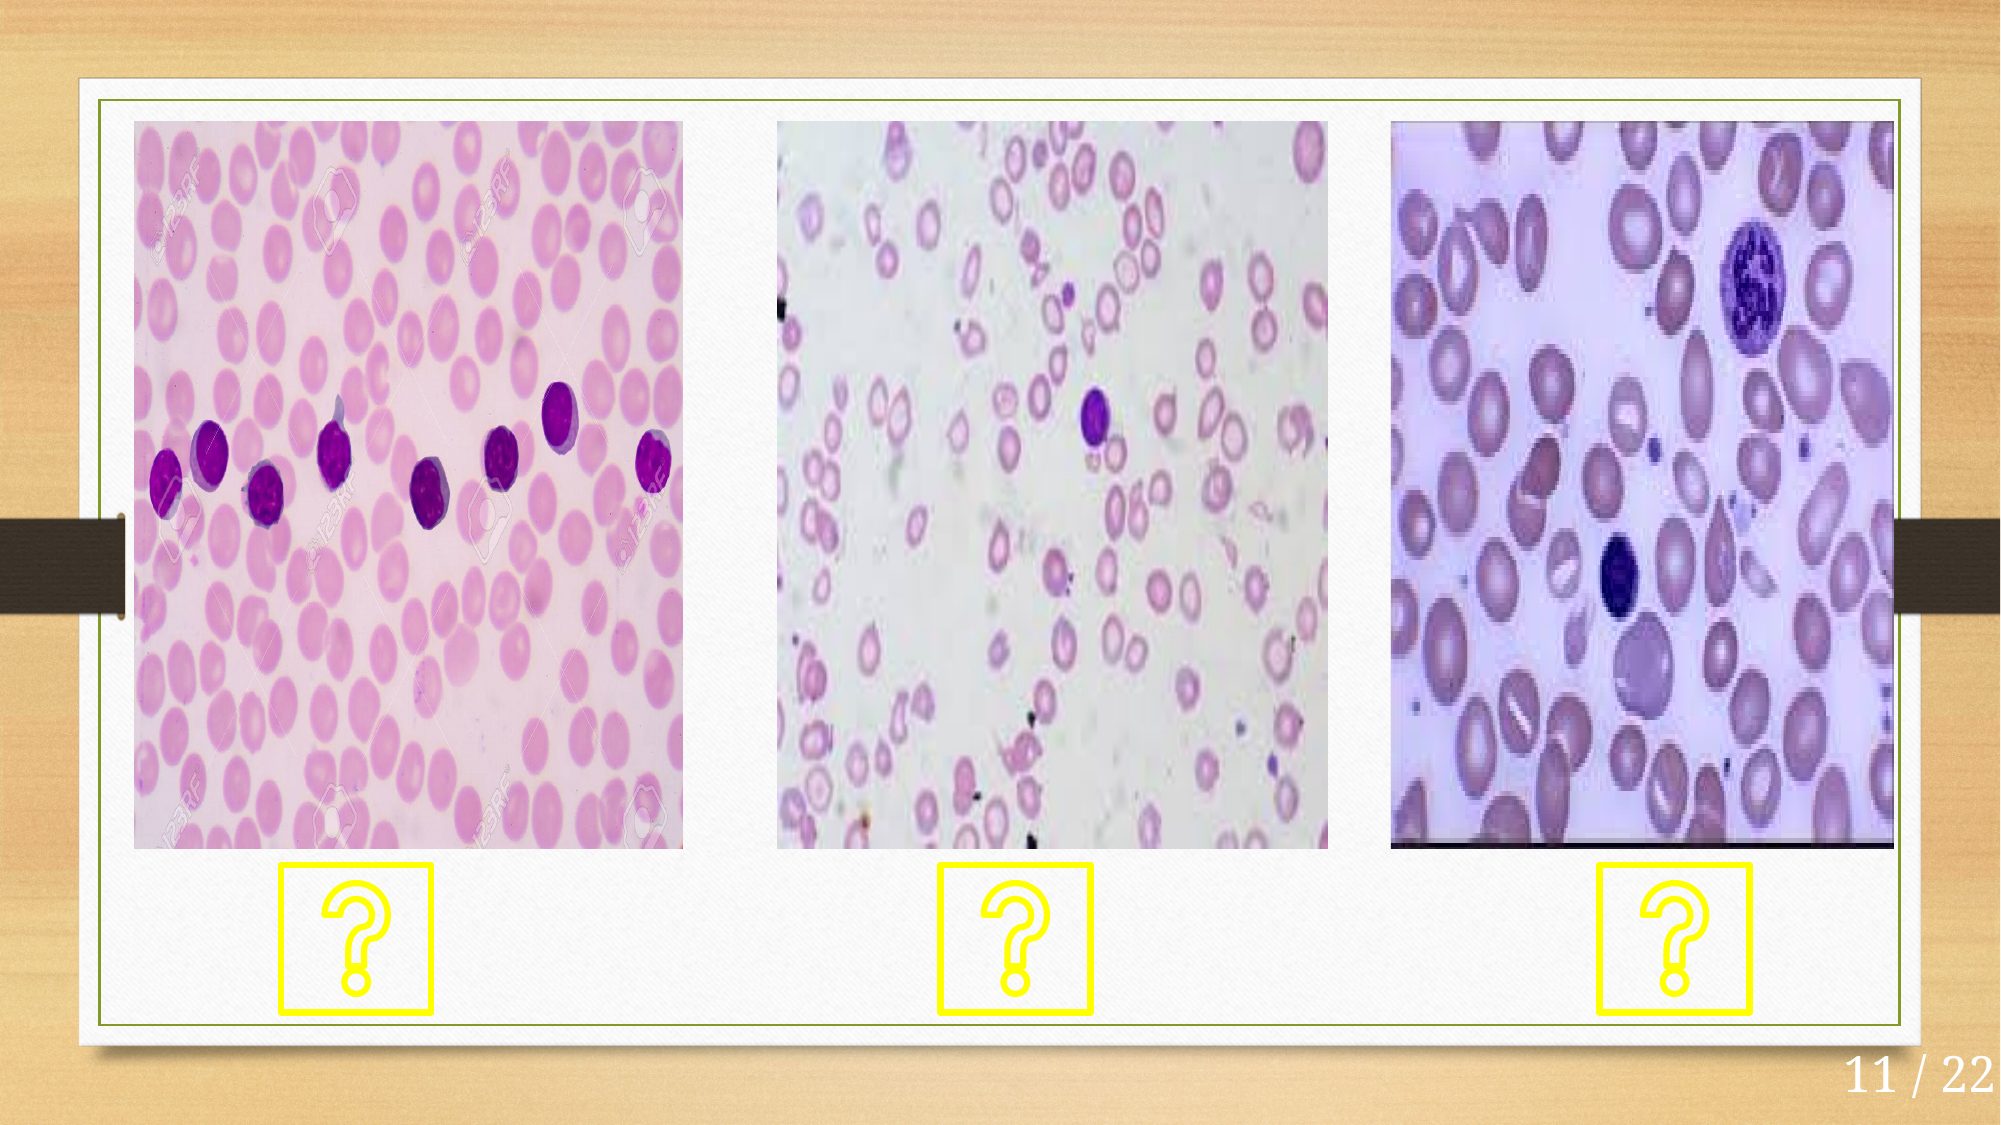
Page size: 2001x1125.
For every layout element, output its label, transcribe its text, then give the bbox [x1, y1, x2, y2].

slide_number 11 / 22 [1807, 1042, 2000, 1103]
text_box [939, 863, 1092, 1014]
picture [0, 0, 2001, 1125]
text_box [280, 863, 433, 1014]
text_box [1598, 863, 1751, 1014]
